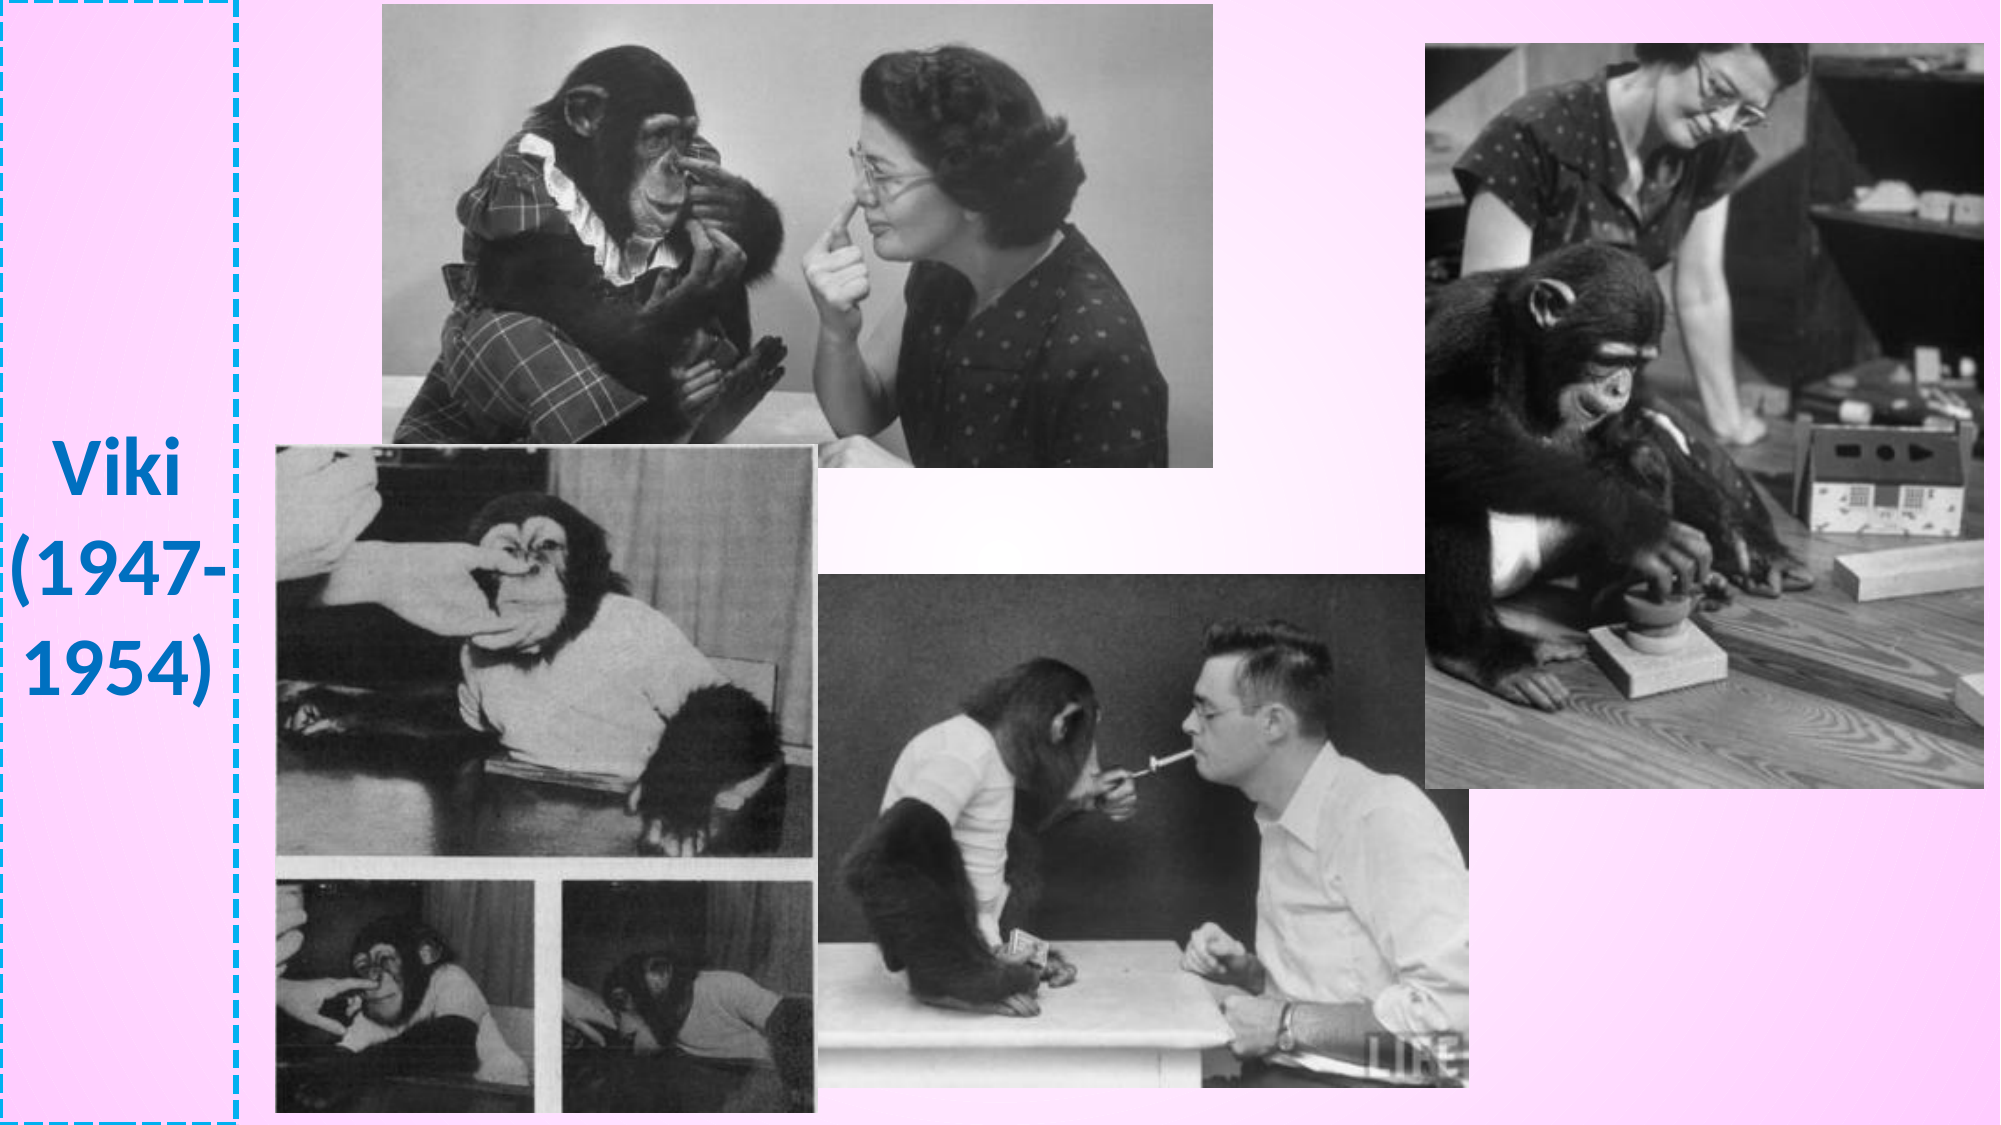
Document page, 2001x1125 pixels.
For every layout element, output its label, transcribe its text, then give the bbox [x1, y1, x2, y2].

picture [275, 3, 1985, 1114]
title Viki (1947-1954) [0, 0, 237, 1125]
